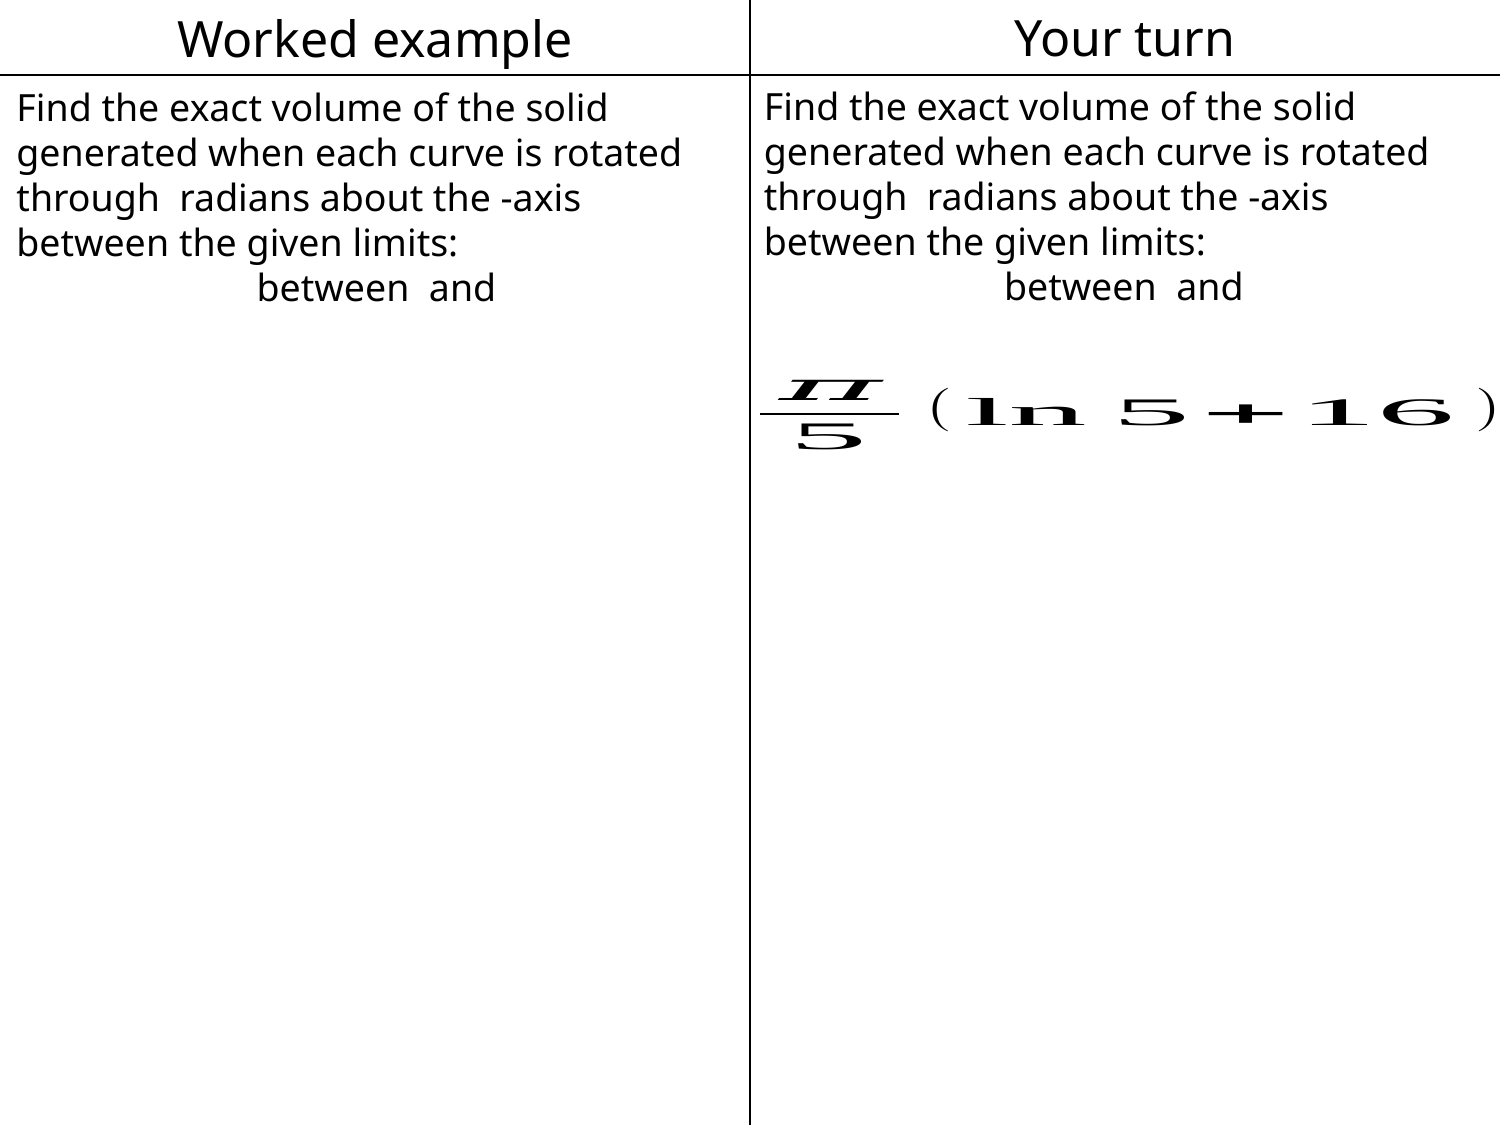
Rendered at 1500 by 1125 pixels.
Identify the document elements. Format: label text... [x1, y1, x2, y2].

text_box Worked example [0, 0, 749, 74]
text_box Your turn [751, 0, 1500, 74]
